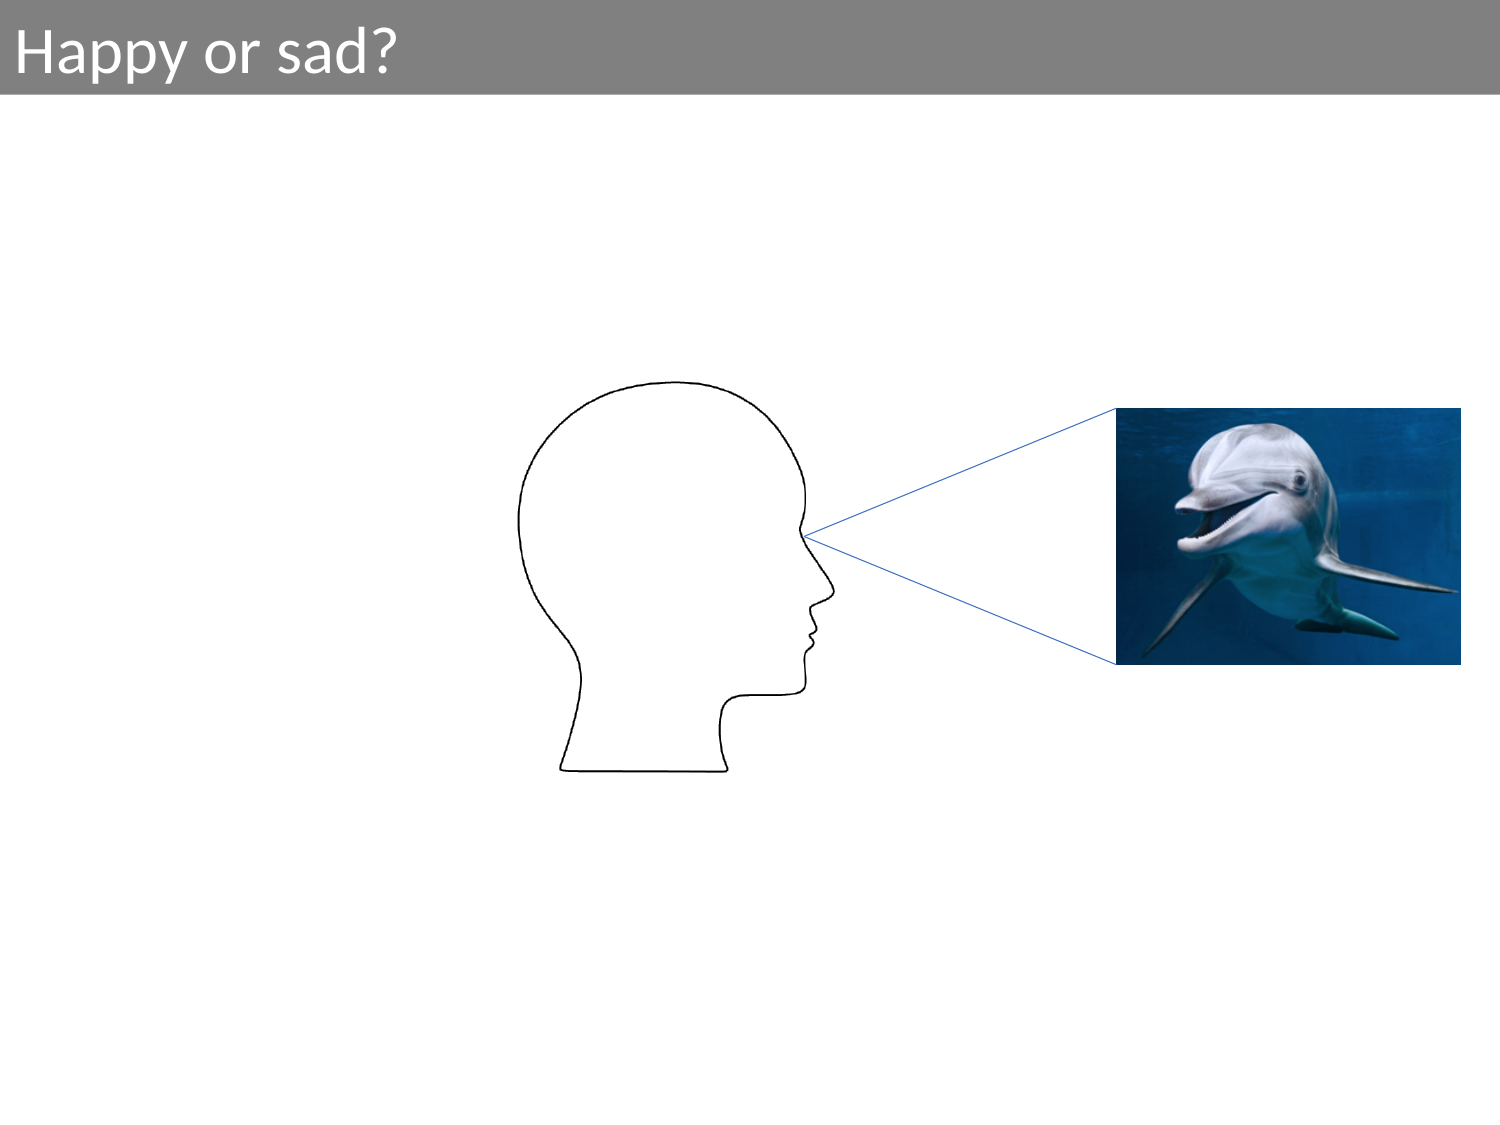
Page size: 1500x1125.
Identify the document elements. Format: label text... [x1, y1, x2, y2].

picture [497, 346, 854, 807]
text_box Happy or sad? [0, 0, 1500, 95]
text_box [803, 536, 1117, 665]
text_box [803, 408, 1117, 536]
picture [1117, 408, 1461, 665]
